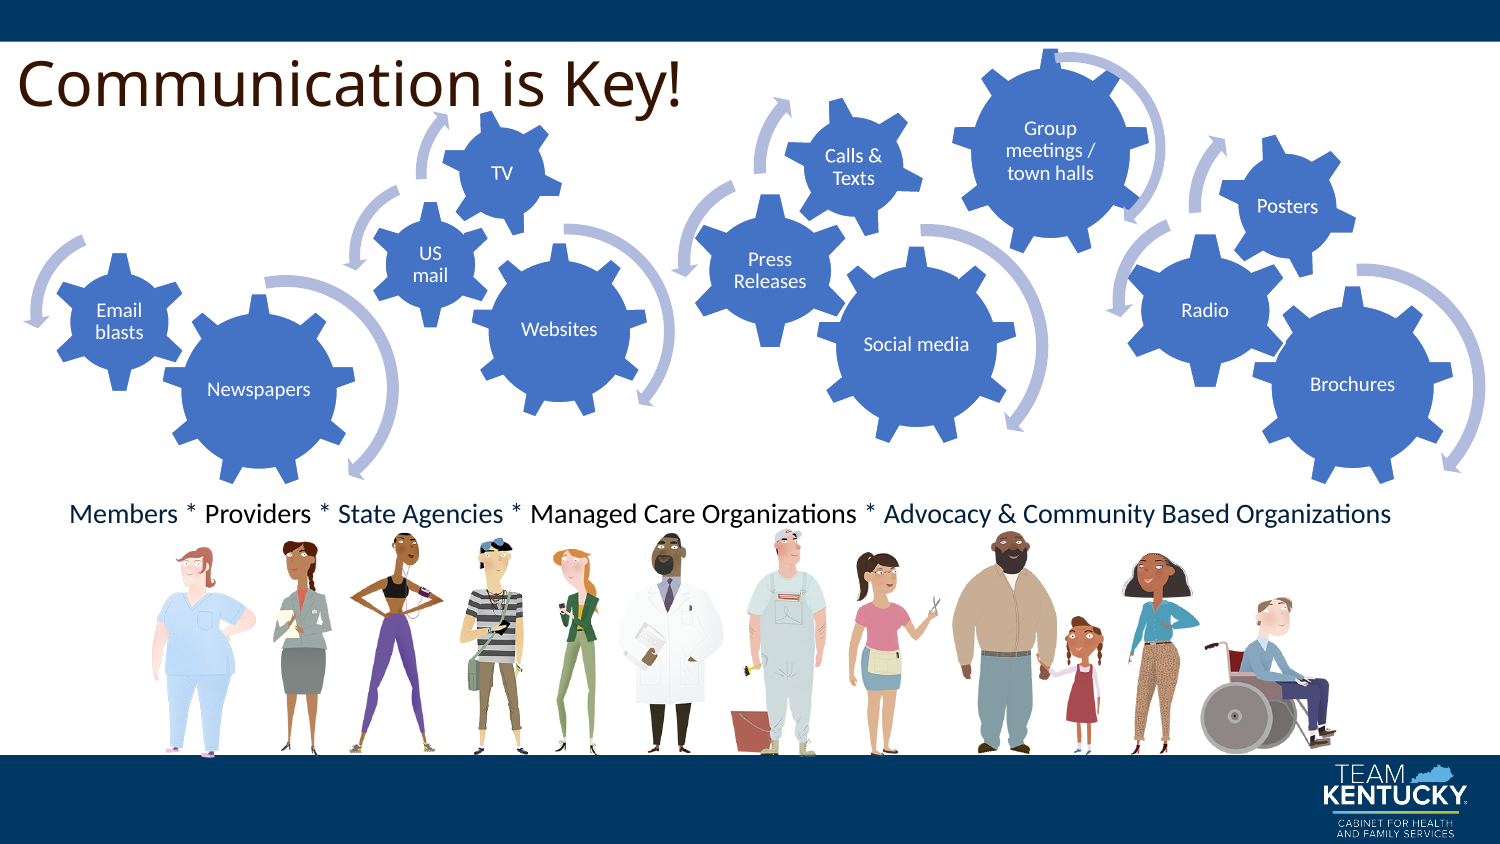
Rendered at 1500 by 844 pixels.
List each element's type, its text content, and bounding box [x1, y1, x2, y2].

picture [122, 511, 1469, 841]
text_box Members * Providers * State Agencies * Managed Care Organizations * Advocacy & Community Based Organizations [360, 488, 1429, 537]
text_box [1073, 115, 1464, 489]
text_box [843, 1, 1258, 305]
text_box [314, 94, 600, 421]
title Communication is Key! [1, 45, 843, 167]
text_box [600, 78, 1067, 449]
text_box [1, 167, 360, 534]
